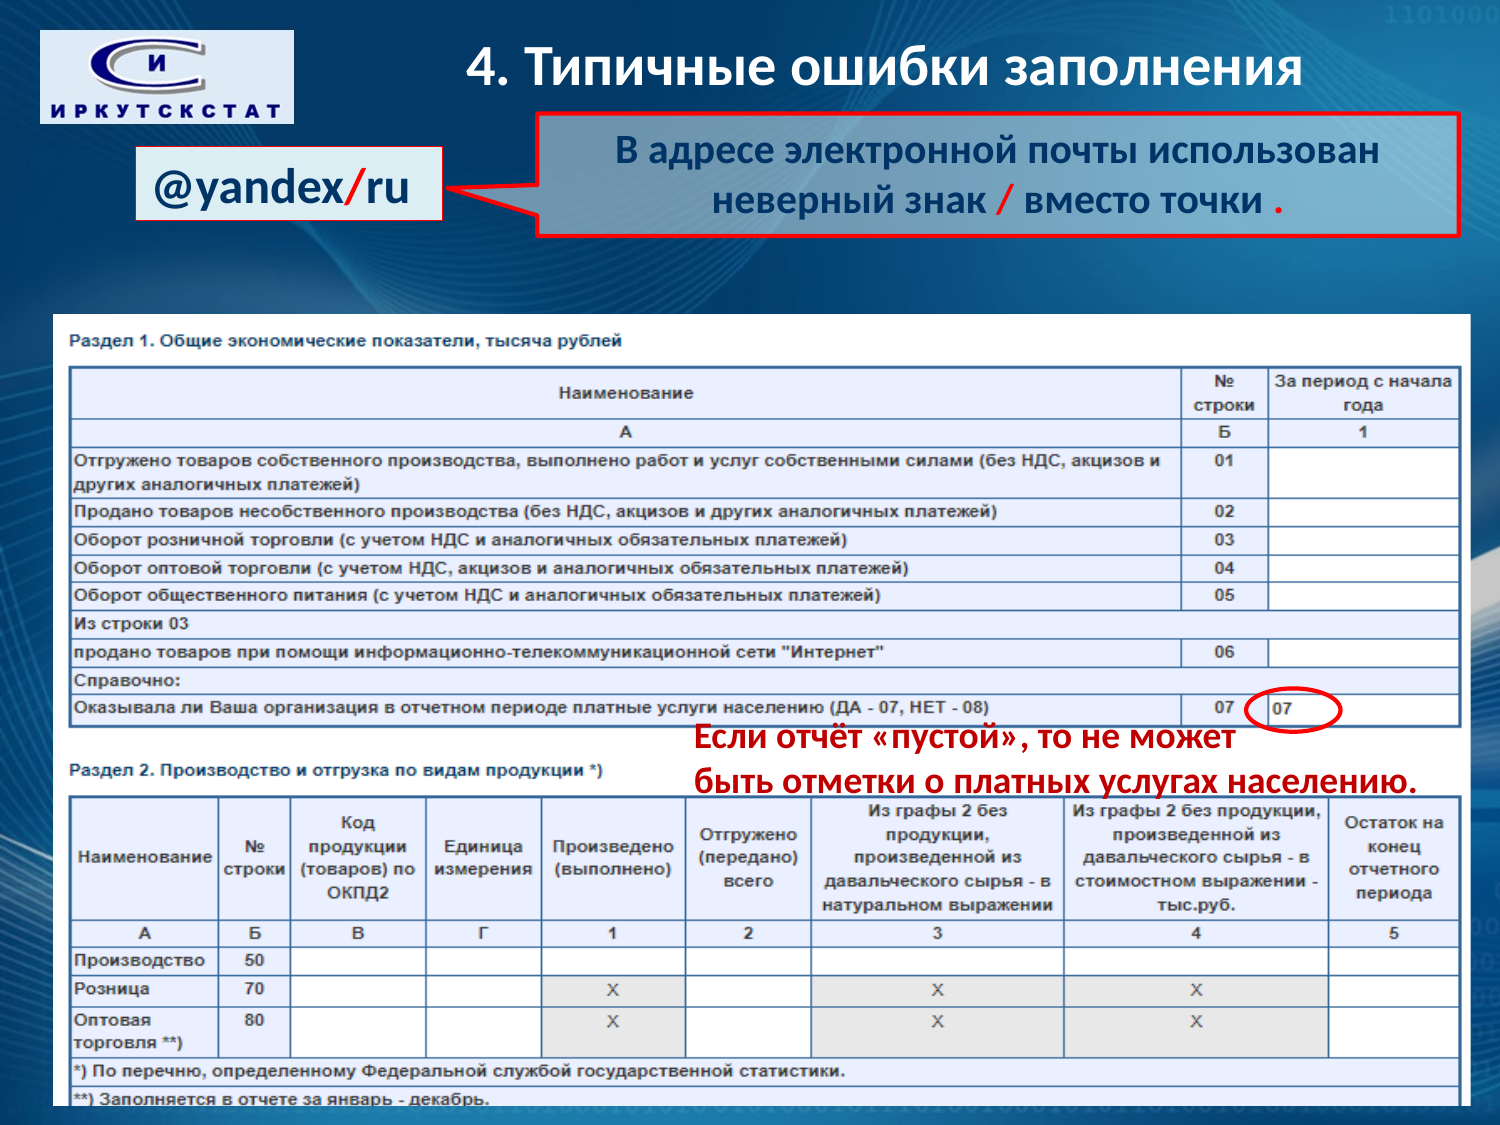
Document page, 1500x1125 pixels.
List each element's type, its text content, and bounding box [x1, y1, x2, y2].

text_box @yandex/ru [135, 146, 443, 221]
text_box 4. Типичные ошибки заполнения [301, 11, 1471, 114]
picture [0, 0, 1500, 1125]
text_box В адресе электронной почты использован неверный знак / вместо точки . [445, 111, 1461, 239]
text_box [52, 314, 1471, 1107]
